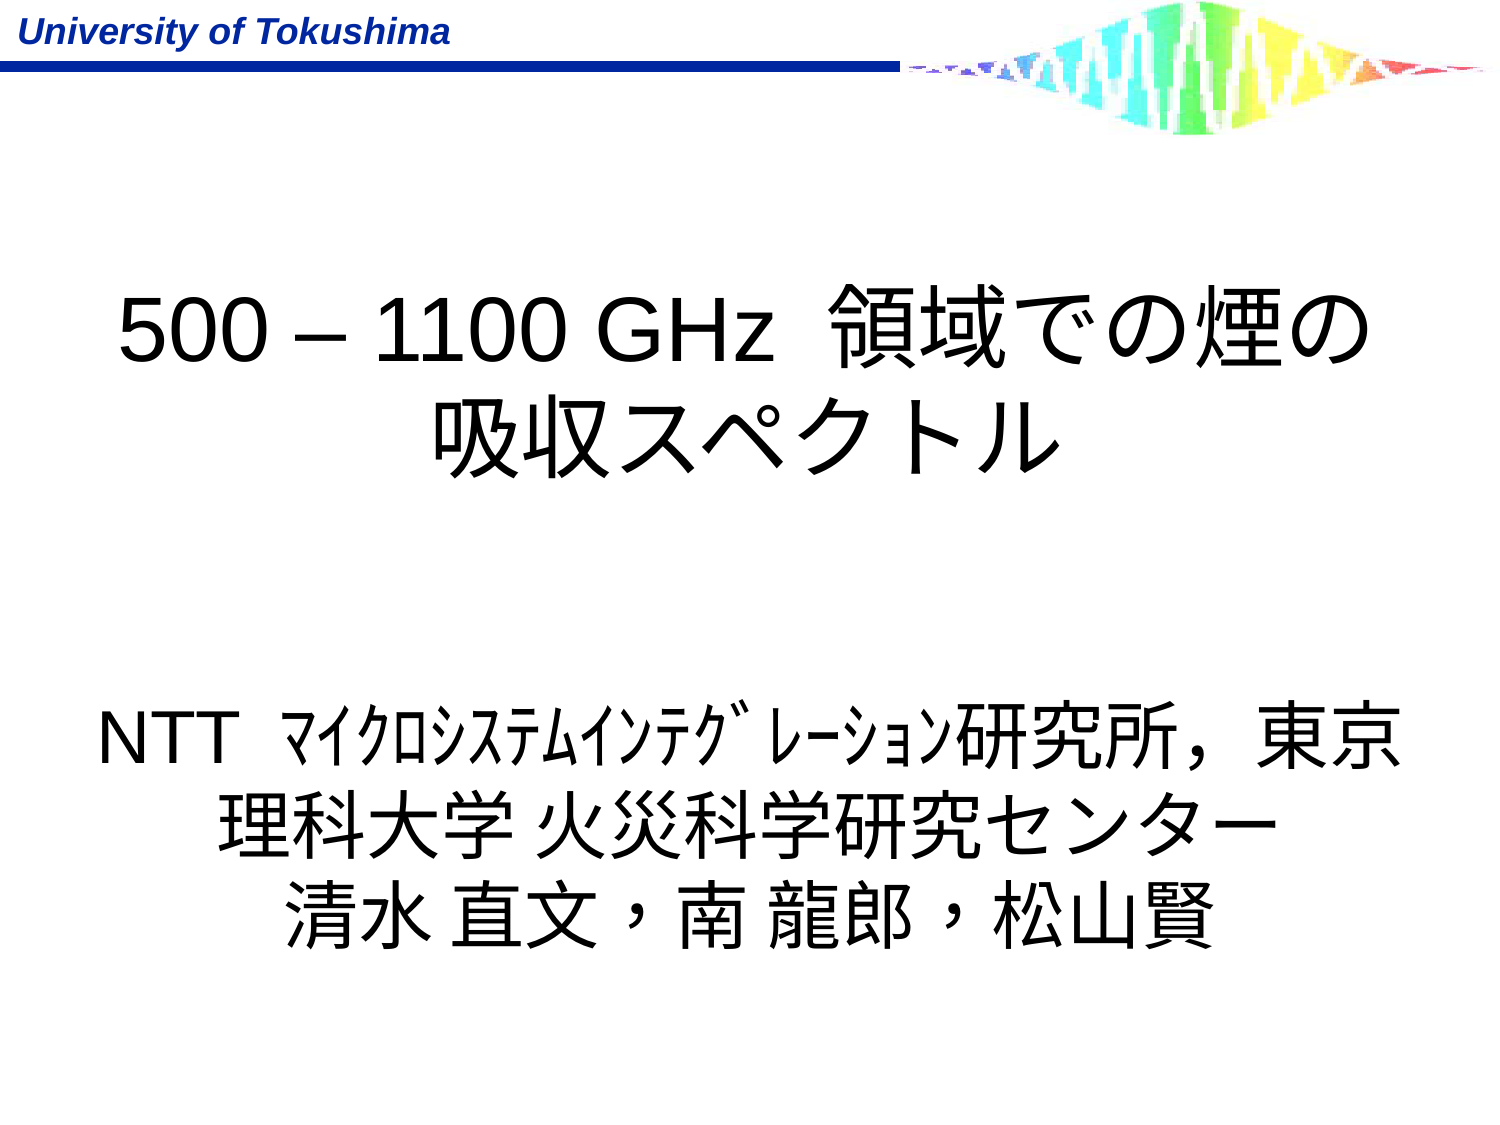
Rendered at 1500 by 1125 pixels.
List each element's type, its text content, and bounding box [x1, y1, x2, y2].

text_box NTT ﾏｲｸﾛｼｽﾃﾑｲﾝﾃｸﾞﾚｰｼｮﾝ研究所，東京理科大学 火災科学研究センター 清水 直文，南 龍郎，松山賢 [76, 681, 1424, 967]
picture [900, 0, 1500, 138]
title 500 – 1100 GHz 領域での煙の 吸収スペクトル [17, 113, 1477, 646]
